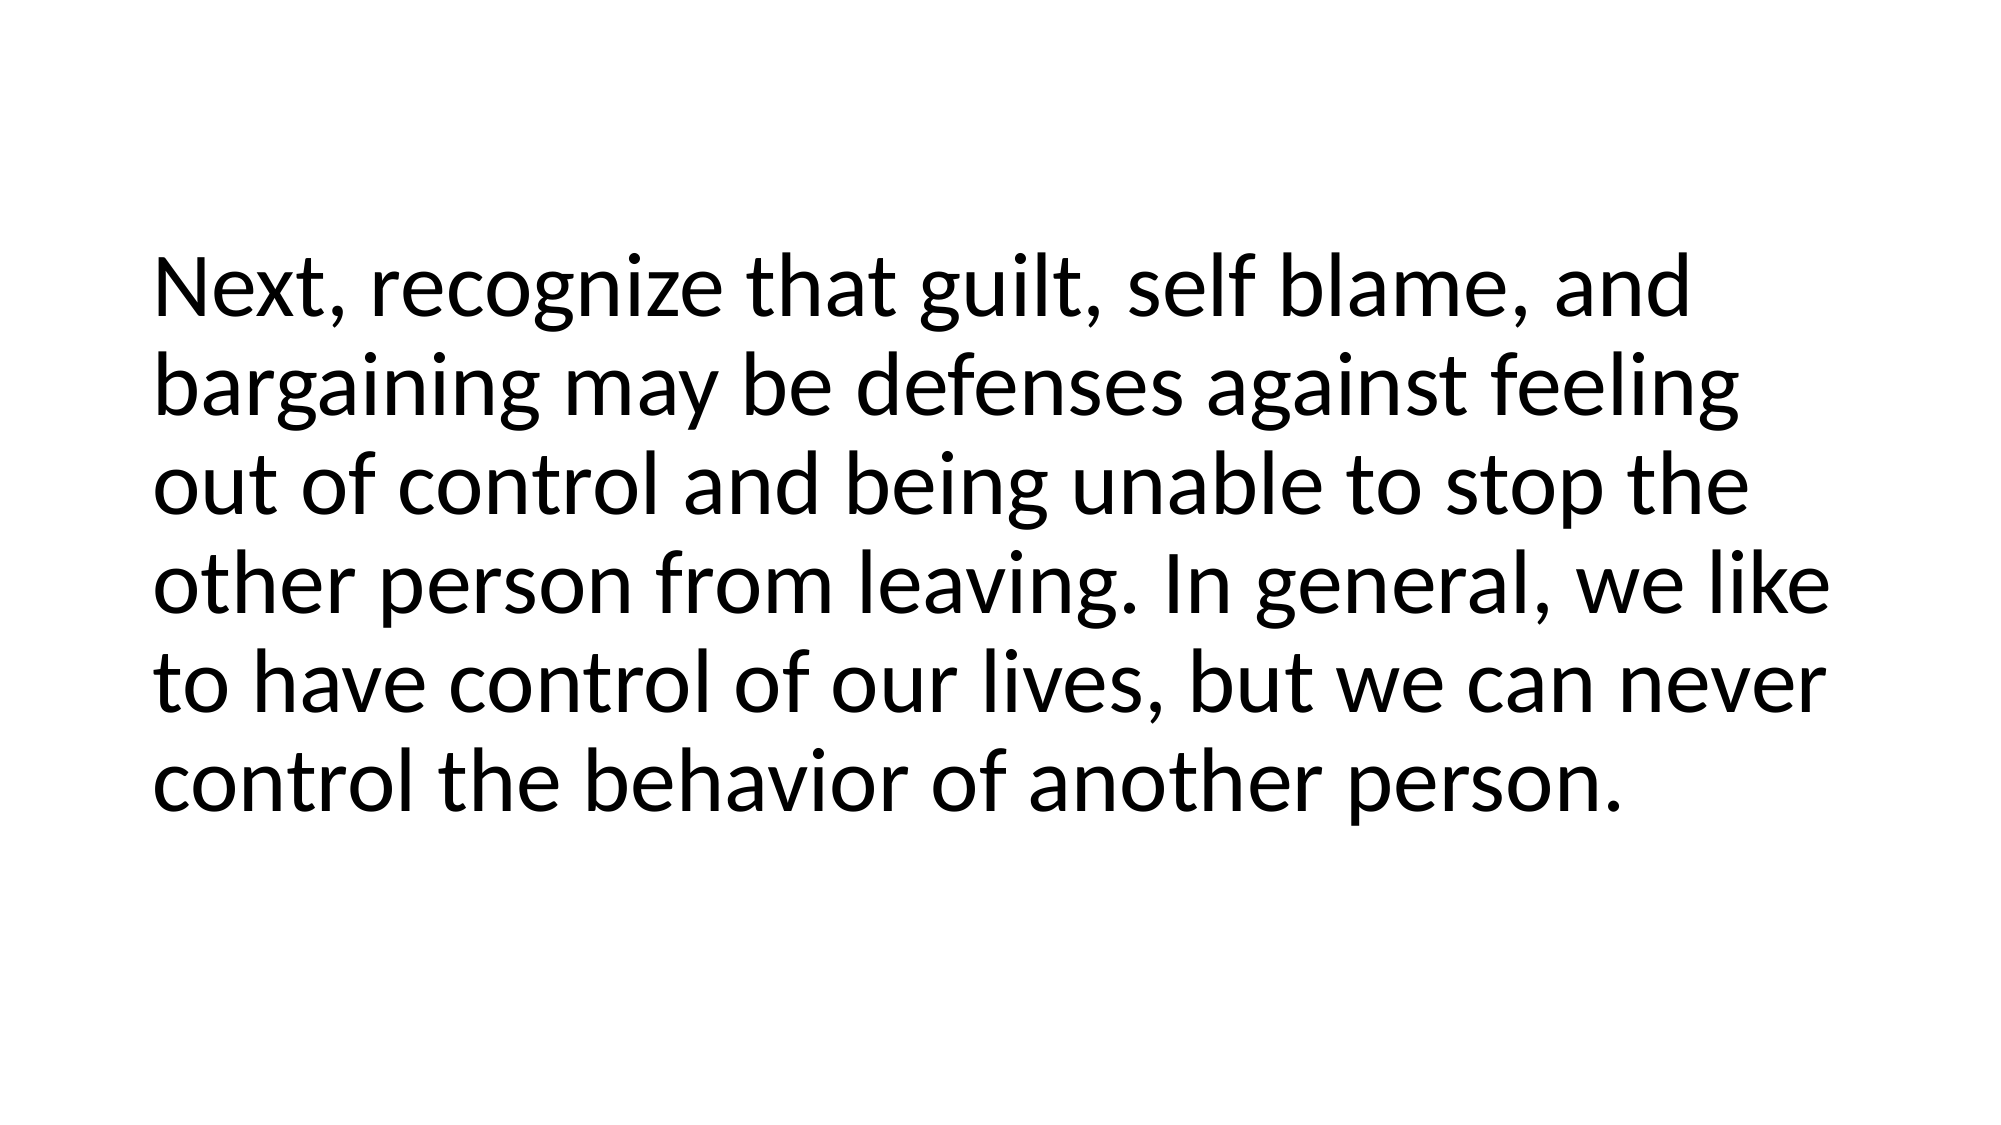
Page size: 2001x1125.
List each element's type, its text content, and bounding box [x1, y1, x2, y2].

list Next, recognize that guilt, self blame, and bargaining may be defenses against feeling out of control and being unable to stop the other person from leaving. In general, we like to have control of our lives, but we can never control the behavior of another person. [137, 229, 1863, 944]
